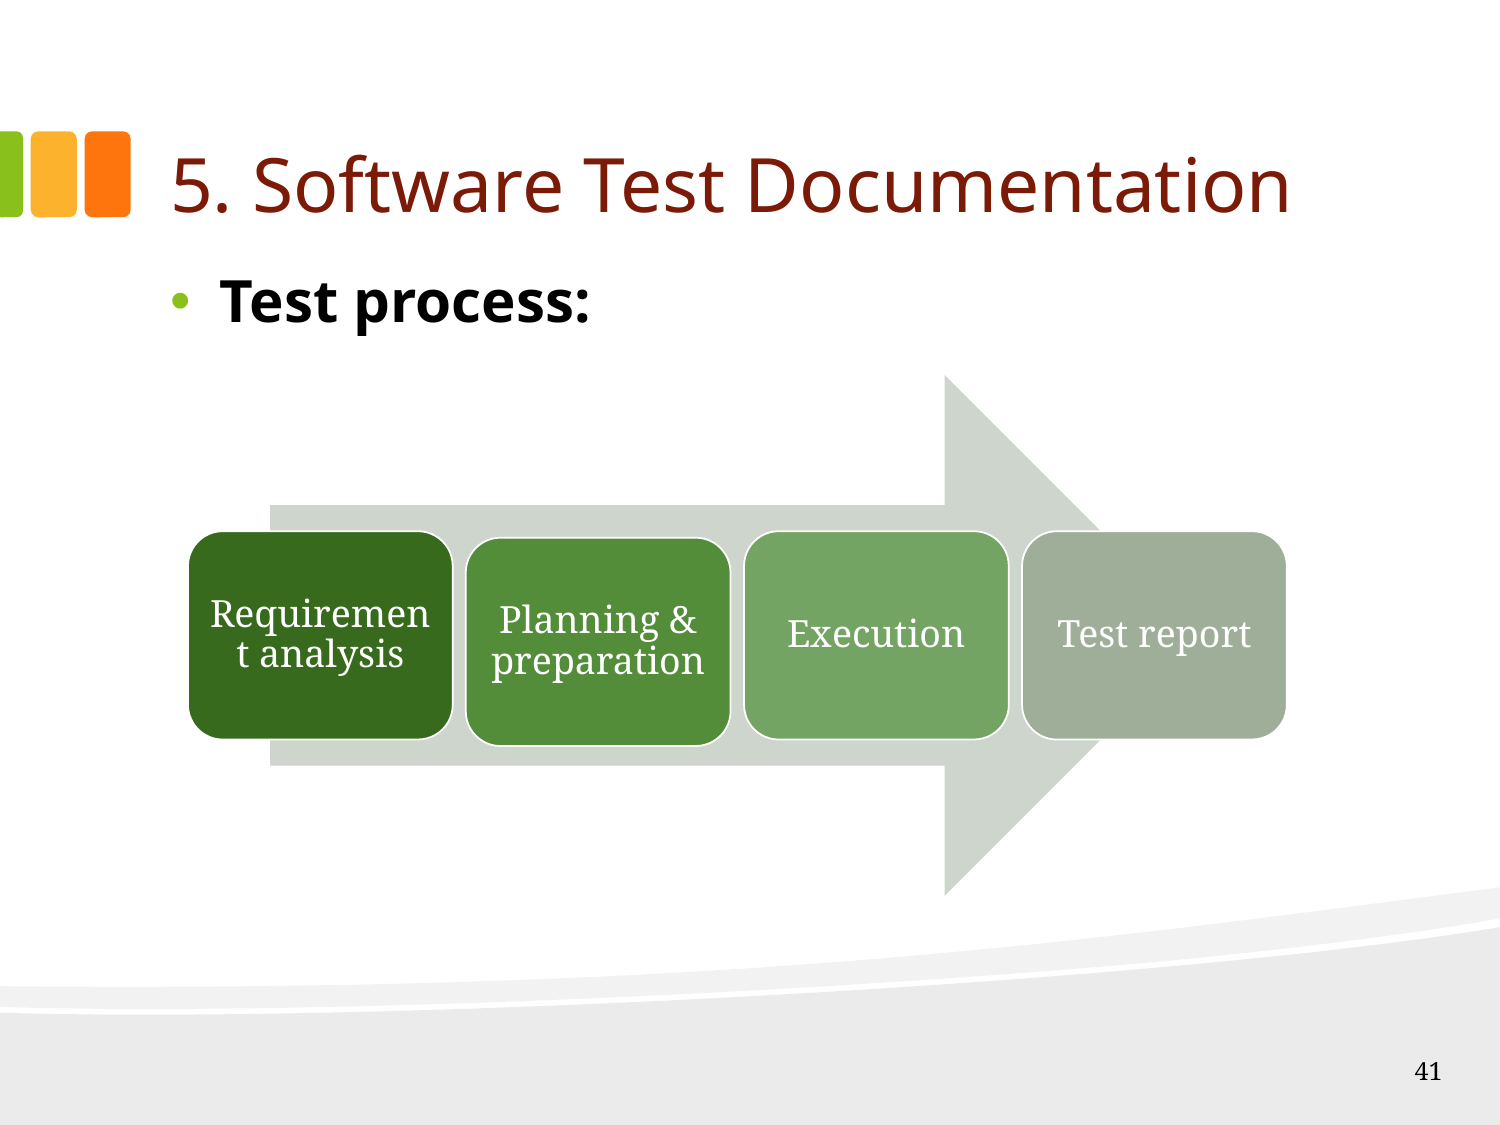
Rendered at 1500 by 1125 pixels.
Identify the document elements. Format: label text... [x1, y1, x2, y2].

slide_number 41 [1362, 1057, 1463, 1088]
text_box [187, 374, 1288, 897]
title 5. Software Test Documentation [150, 24, 1350, 238]
list Test process: [150, 262, 1350, 1013]
